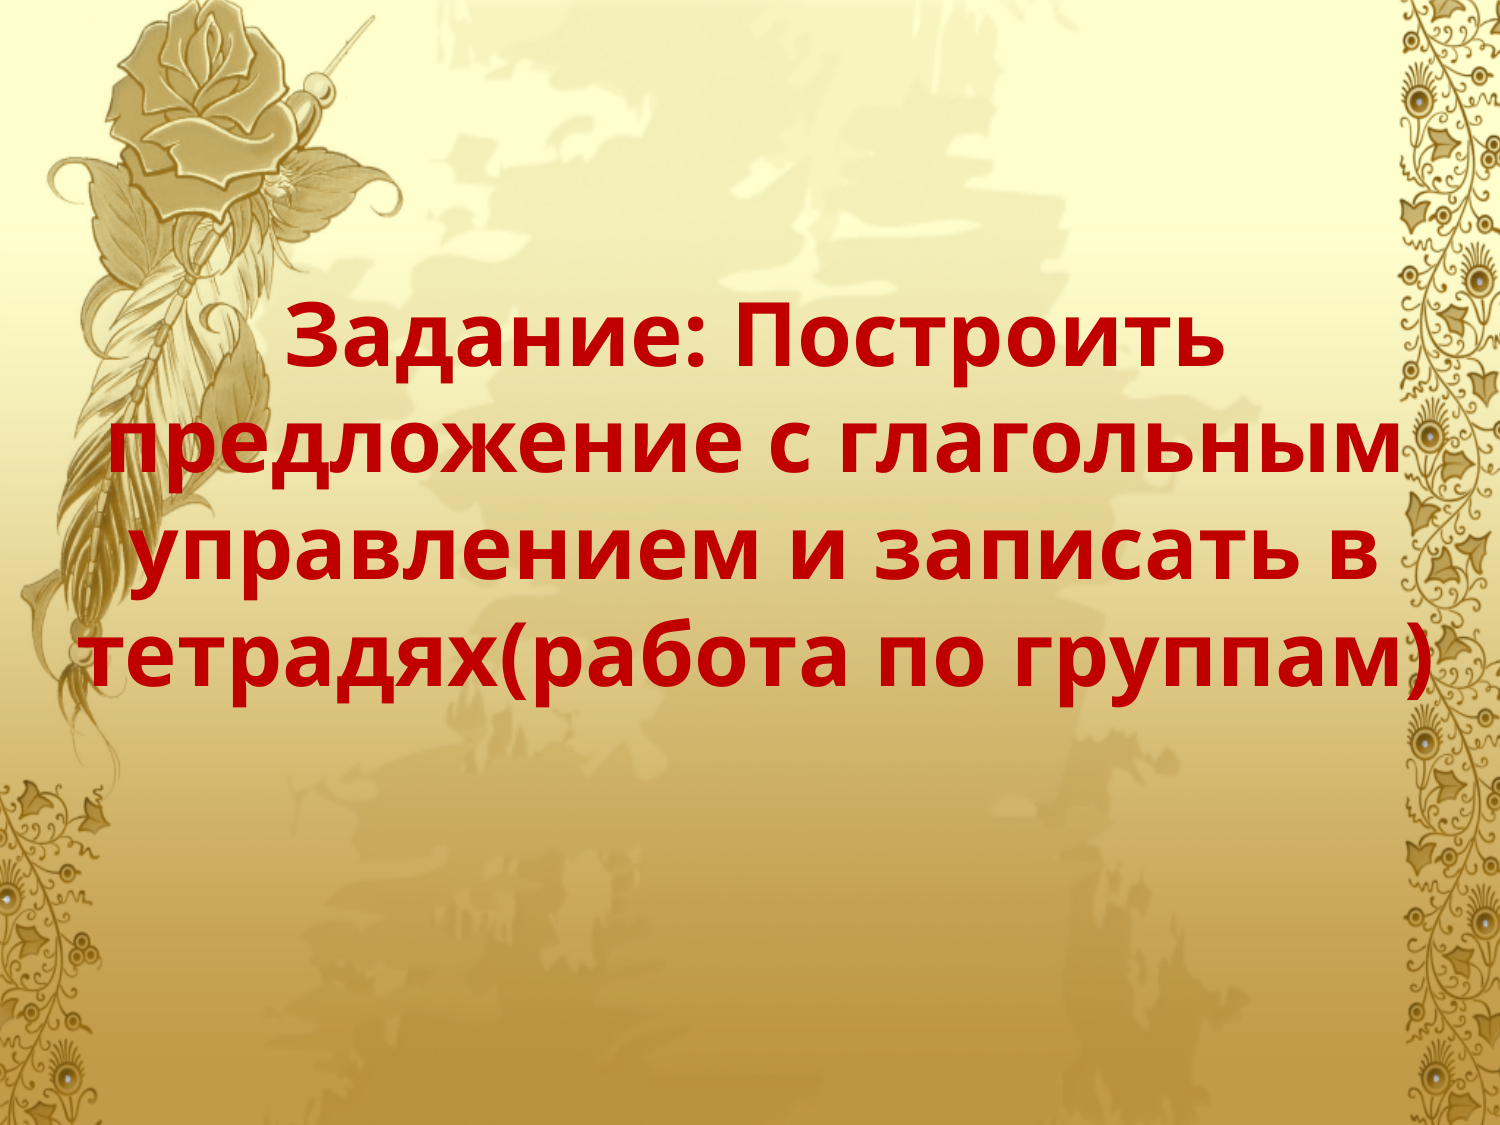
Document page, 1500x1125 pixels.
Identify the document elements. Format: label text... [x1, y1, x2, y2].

title Задание: Построить предложение с глагольным управлением и записать в тетрадях(работа по группам) [41, 231, 1471, 750]
picture [0, 0, 1500, 1125]
